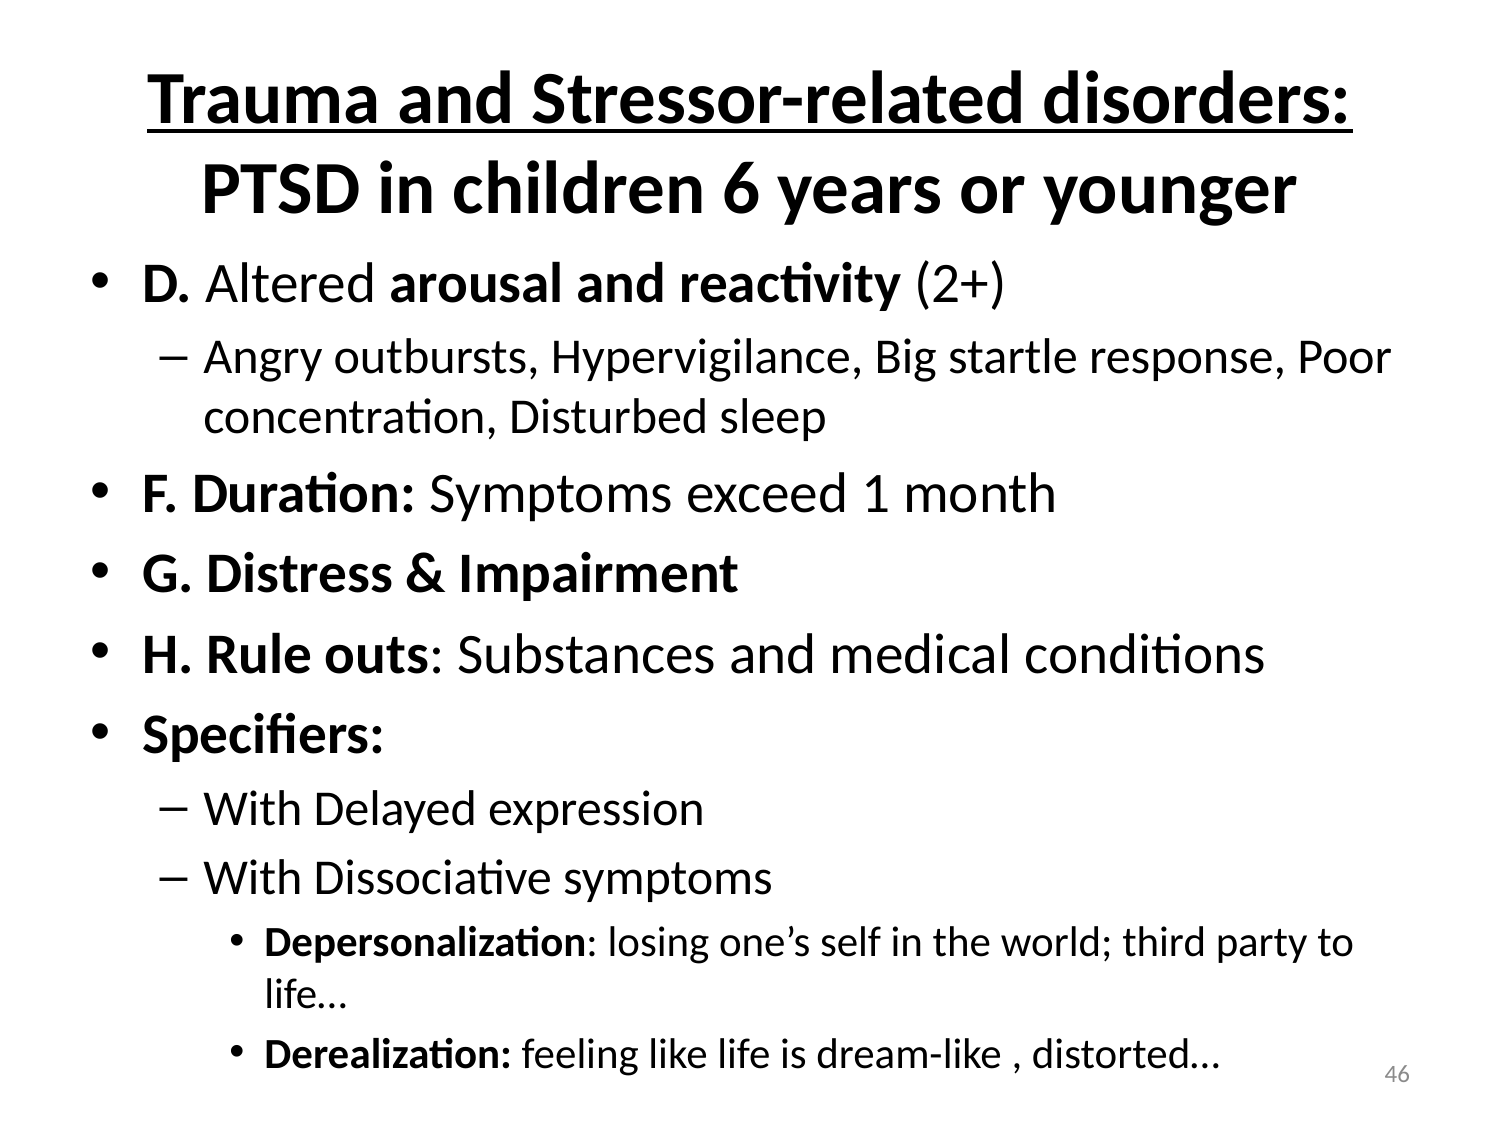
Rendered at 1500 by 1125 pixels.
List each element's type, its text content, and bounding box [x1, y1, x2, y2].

title Trauma and Stressor-related disorders: PTSD in children 6 years or younger [75, 45, 1425, 233]
list D. Altered arousal and reactivity (2+) Angry outbursts, Hypervigilance, Big startle response, Poor concentration, Disturbed sleep F. Duration: Symptoms exceed 1 month G. Distress & Impairment H. Rule outs: Substances and medical conditions Specifiers: With Delayed expression With Dissociative symptoms Depersonalization: losing one’s self in the world; third party to life… Derealization: feeling like life is dream-like , distorted… [75, 237, 1438, 1088]
slide_number 46 [1074, 1042, 1425, 1103]
